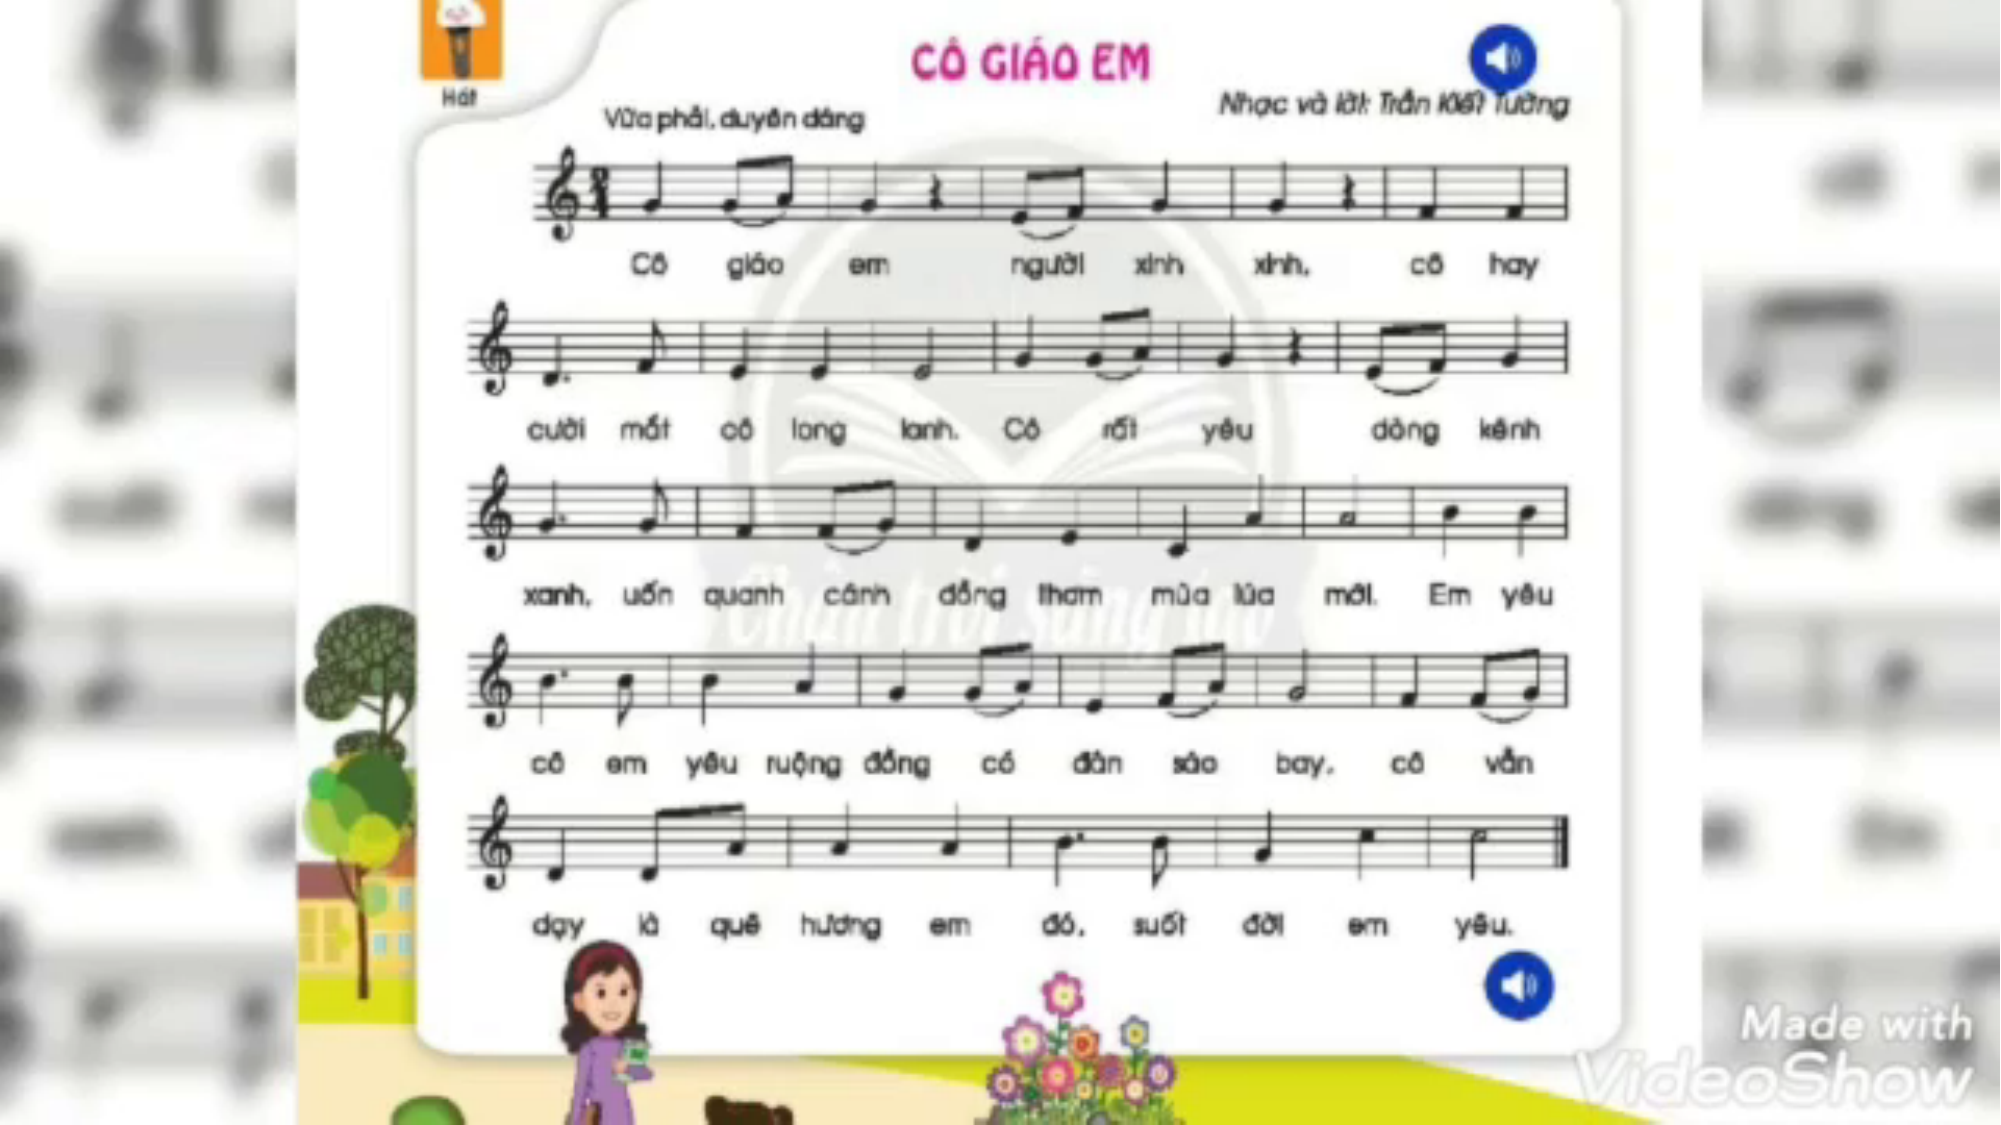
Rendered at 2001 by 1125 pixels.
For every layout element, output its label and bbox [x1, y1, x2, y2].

text_box [0, 0, 2000, 1125]
